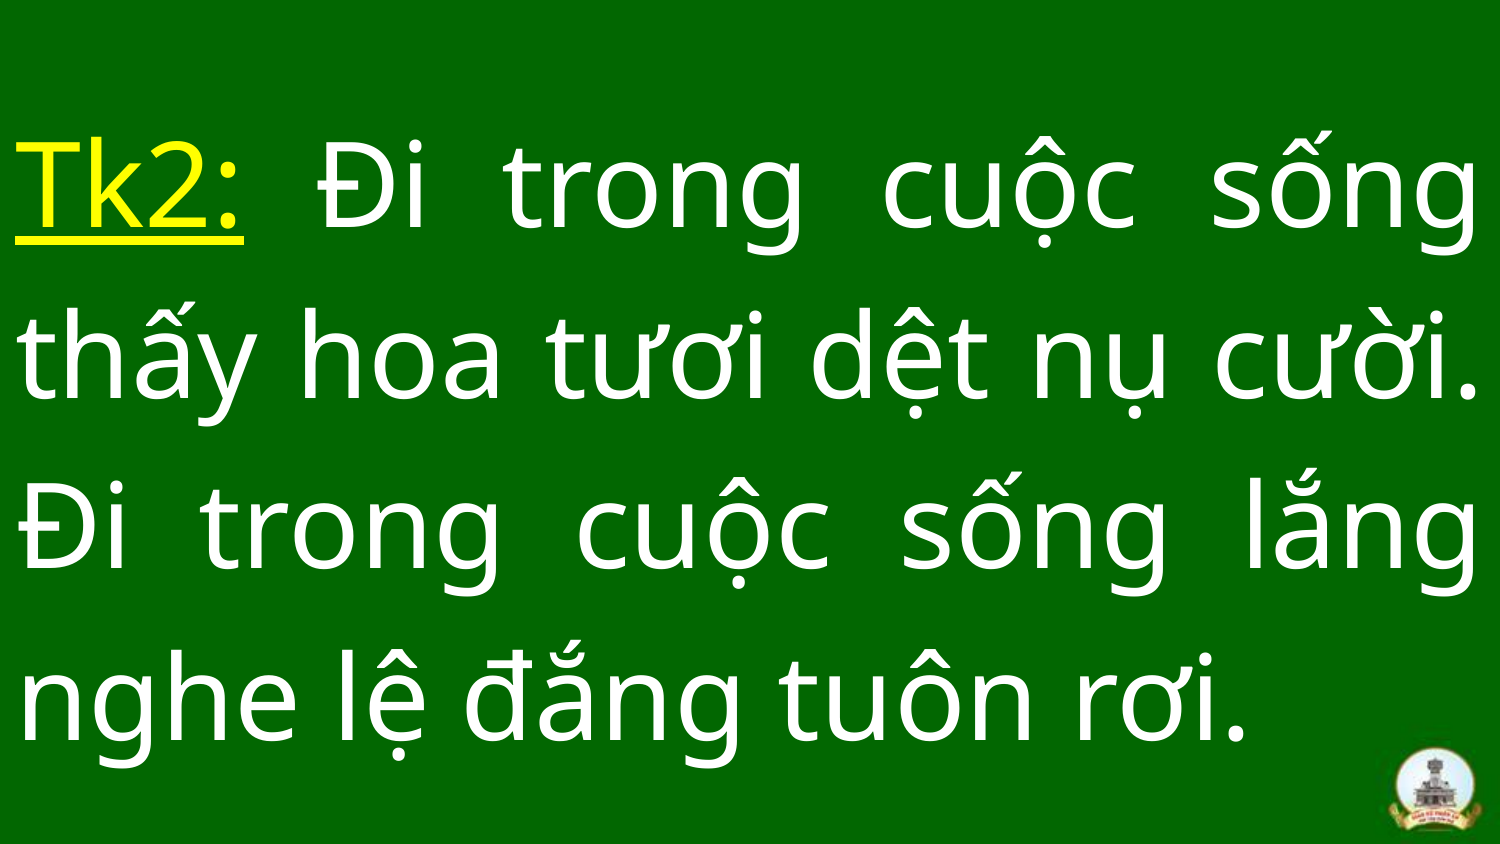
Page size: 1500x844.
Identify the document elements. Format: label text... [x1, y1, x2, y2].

title Tk2: Đi trong cuộc sống thấy hoa tươi dệt nụ cười. Đi trong cuộc sống lắng nghe lệ đắng tuôn rơi. [0, 0, 1500, 844]
